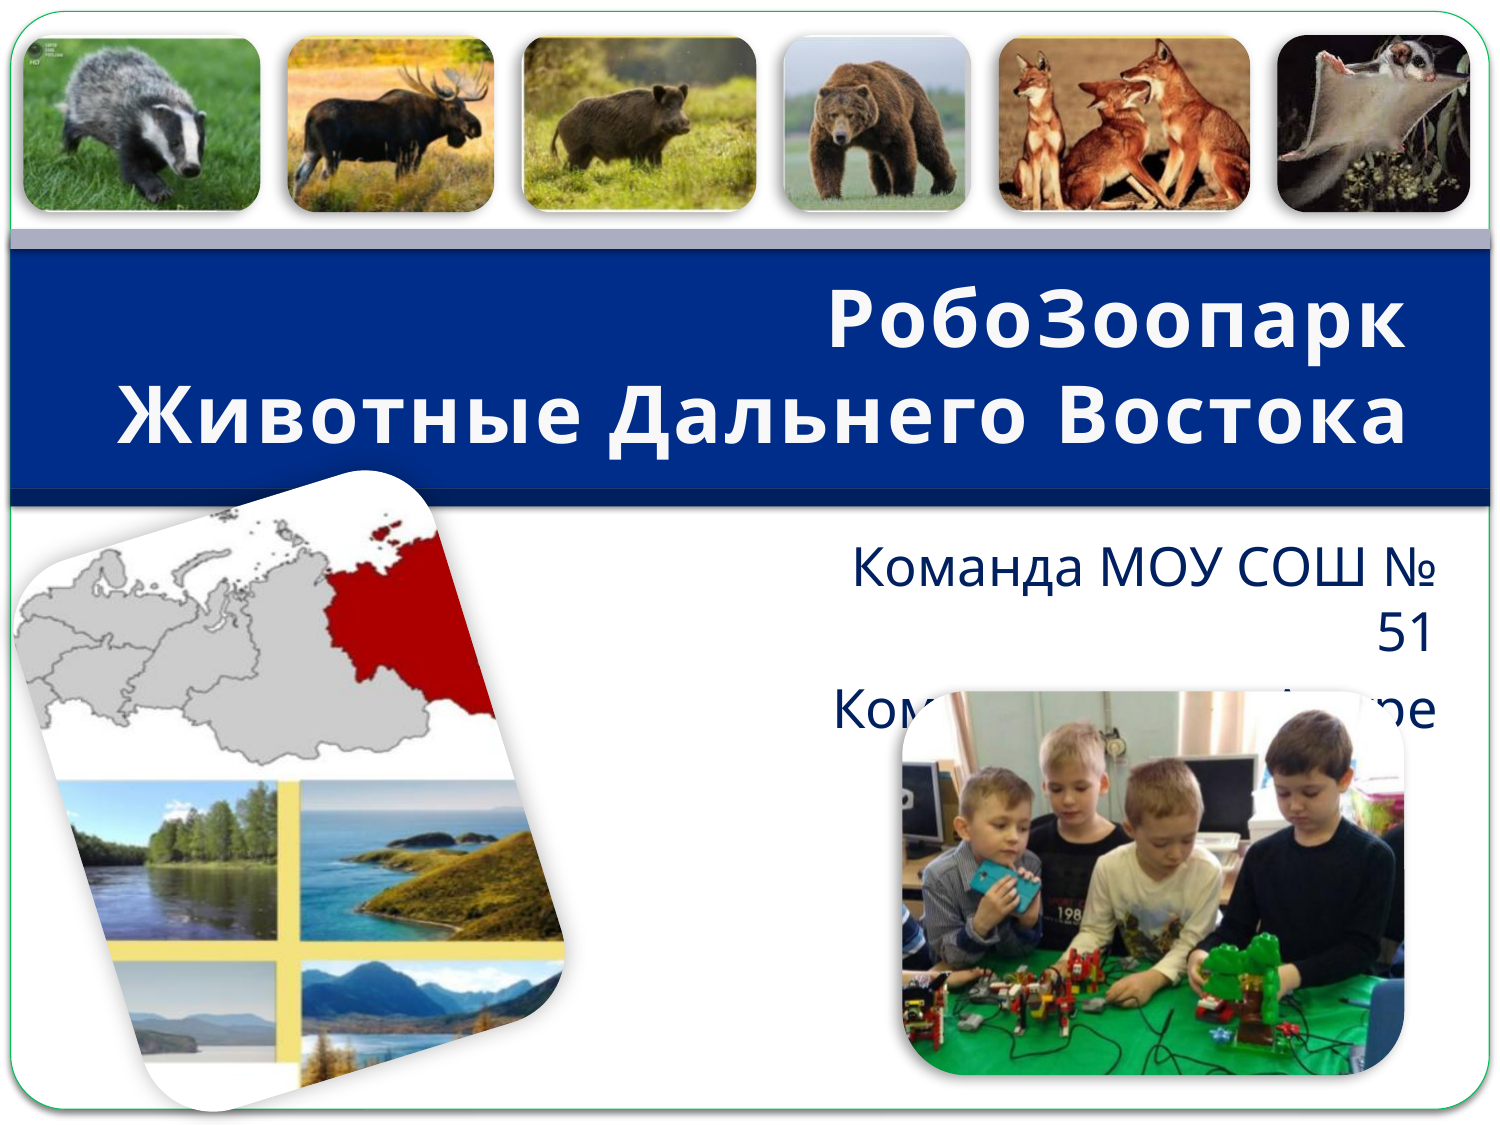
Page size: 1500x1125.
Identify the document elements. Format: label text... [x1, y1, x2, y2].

subtitle Команда МОУ СОШ № 51 Комсомольск-наАмуре [773, 525, 1454, 788]
picture [902, 691, 1405, 1076]
title РобоЗоопарк Животные Дальнего Востока [75, 247, 1425, 489]
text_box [23, 34, 1471, 213]
picture [13, 470, 565, 1112]
